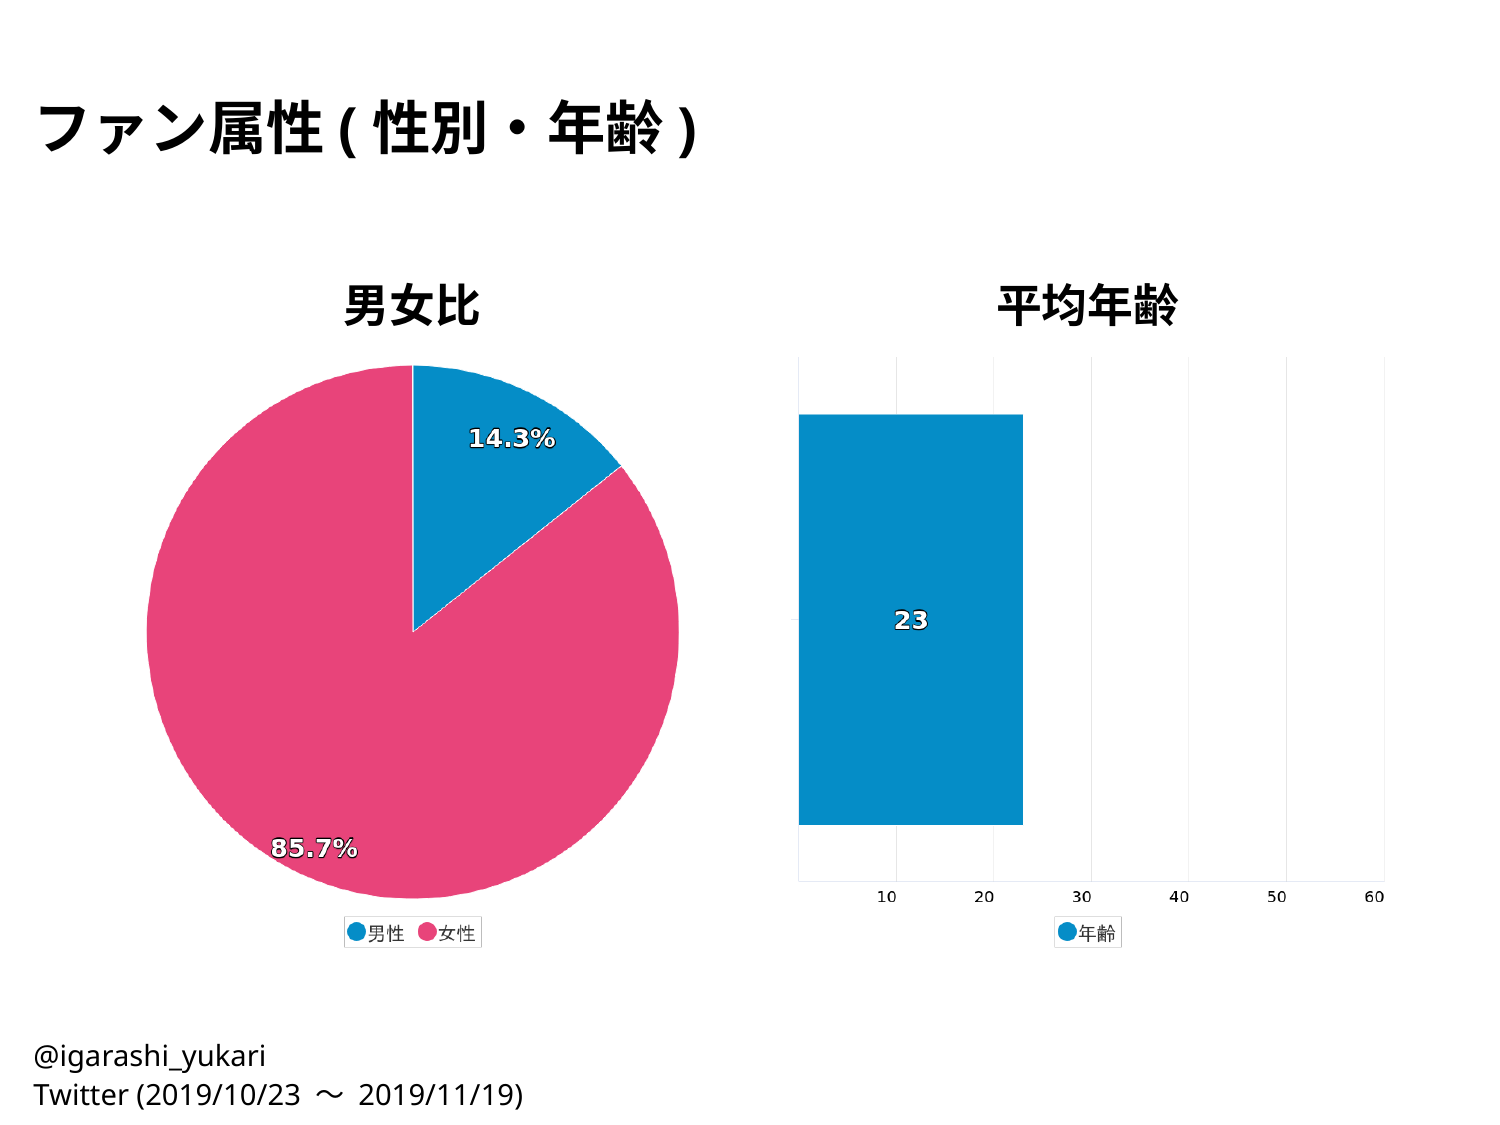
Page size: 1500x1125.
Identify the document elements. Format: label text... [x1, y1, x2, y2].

text_box 平均年齢 [749, 254, 1425, 334]
text_box @igarashi_yukari Twitter (2019/10/23 〜 2019/11/19) [0, 1020, 1050, 1113]
picture [108, 349, 717, 959]
picture [783, 349, 1392, 959]
text_box ファン属性(性別・年齢) [0, 66, 1500, 159]
text_box 男女比 [74, 254, 749, 334]
